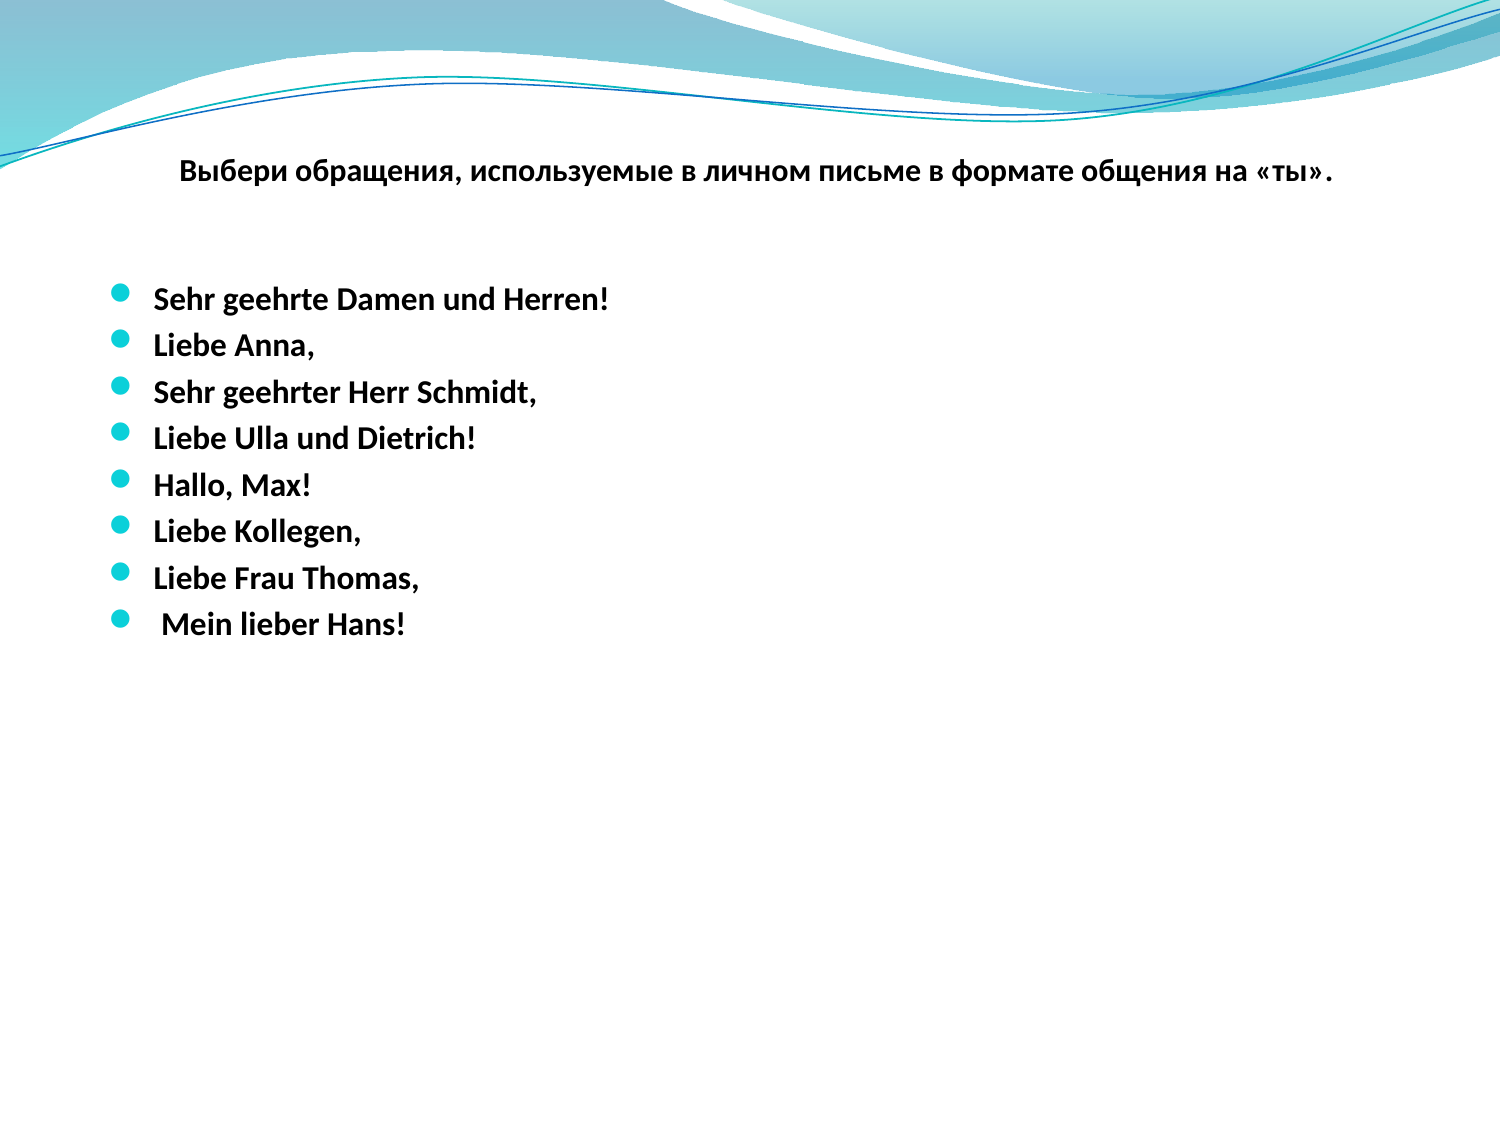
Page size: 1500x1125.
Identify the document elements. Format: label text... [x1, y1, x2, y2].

list Sehr geehrte Damen und Herren! Liebe Anna, Sehr geehrter Herr Schmidt, Liebe Ulla und Dietrich! Hallo, Max! Liebe Kollegen, Liebe Frau Thomas, Mein lieber Hans! [93, 269, 1444, 990]
title Выбери обращения, используемые в личном письме в формате общения на «ты». [82, 117, 1432, 188]
